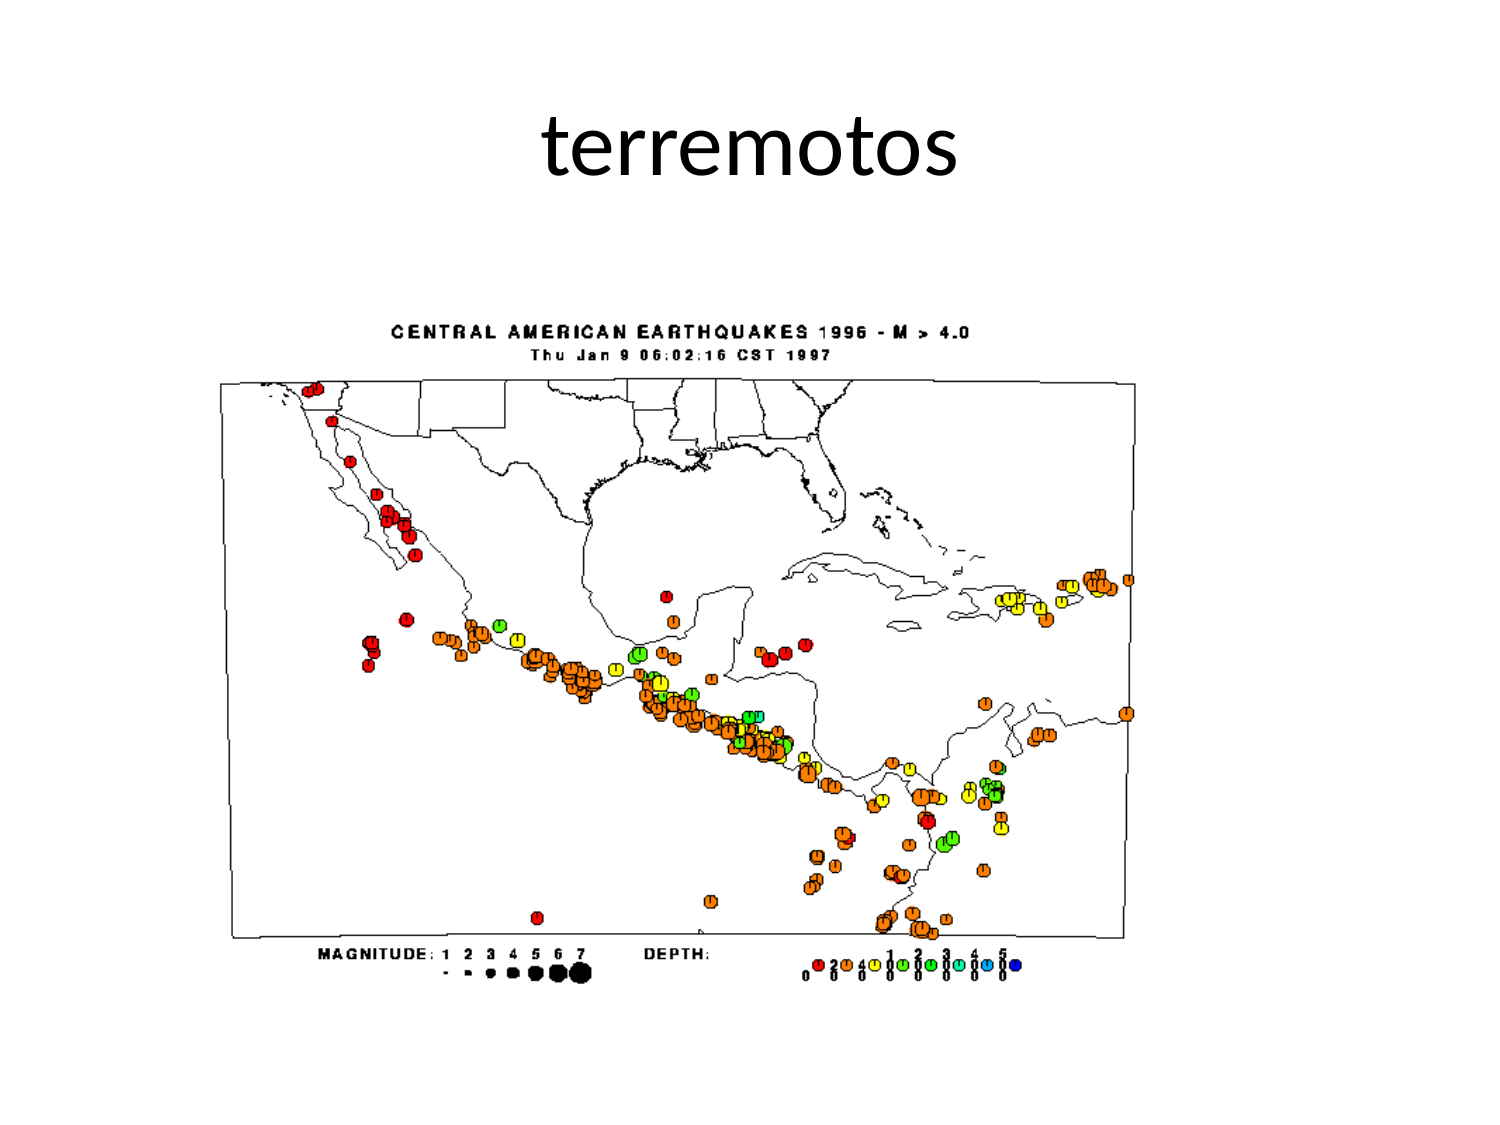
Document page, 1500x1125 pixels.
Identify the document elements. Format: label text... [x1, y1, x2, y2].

title terremotos [75, 45, 1425, 233]
picture [149, 224, 1276, 988]
